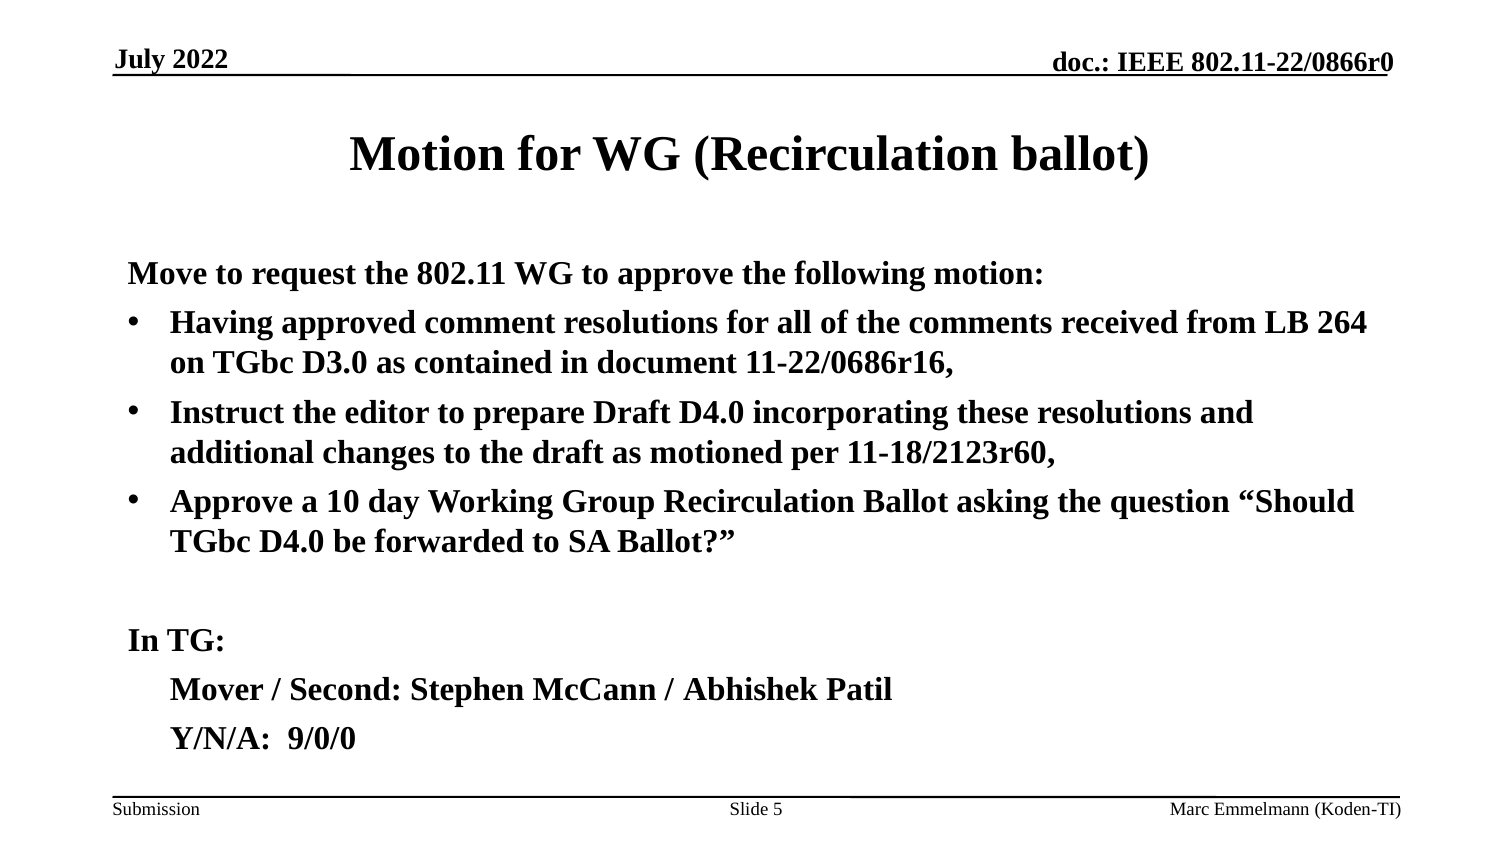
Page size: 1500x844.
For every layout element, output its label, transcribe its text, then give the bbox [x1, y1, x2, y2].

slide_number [114, 40, 423, 75]
title Motion for WG (Recirculation ballot) [112, 84, 1388, 216]
list Move to request the 802.11 WG to approve the following motion: Having approved comment resolutions for all of the comments received from LB 264 on TGbc D3.0 as contained in document 11-22/0686r16, Instruct the editor to prepare Draft D4.0 incorporating these resolutions and additional changes to the draft as motioned per 11-18/2123r60, Approve a 10 day Working Group Recirculation Ballot asking the question “Should TGbc D4.0 be forwarded to SA Ballot?” In TG: Mover / Second: Stephen McCann / Abhishek Patil Y/N/A: 9/0/0 [112, 243, 1388, 751]
footer Marc Emmelmann (Koden-TI) [878, 796, 1402, 820]
slide_number Slide 5 [712, 796, 800, 842]
